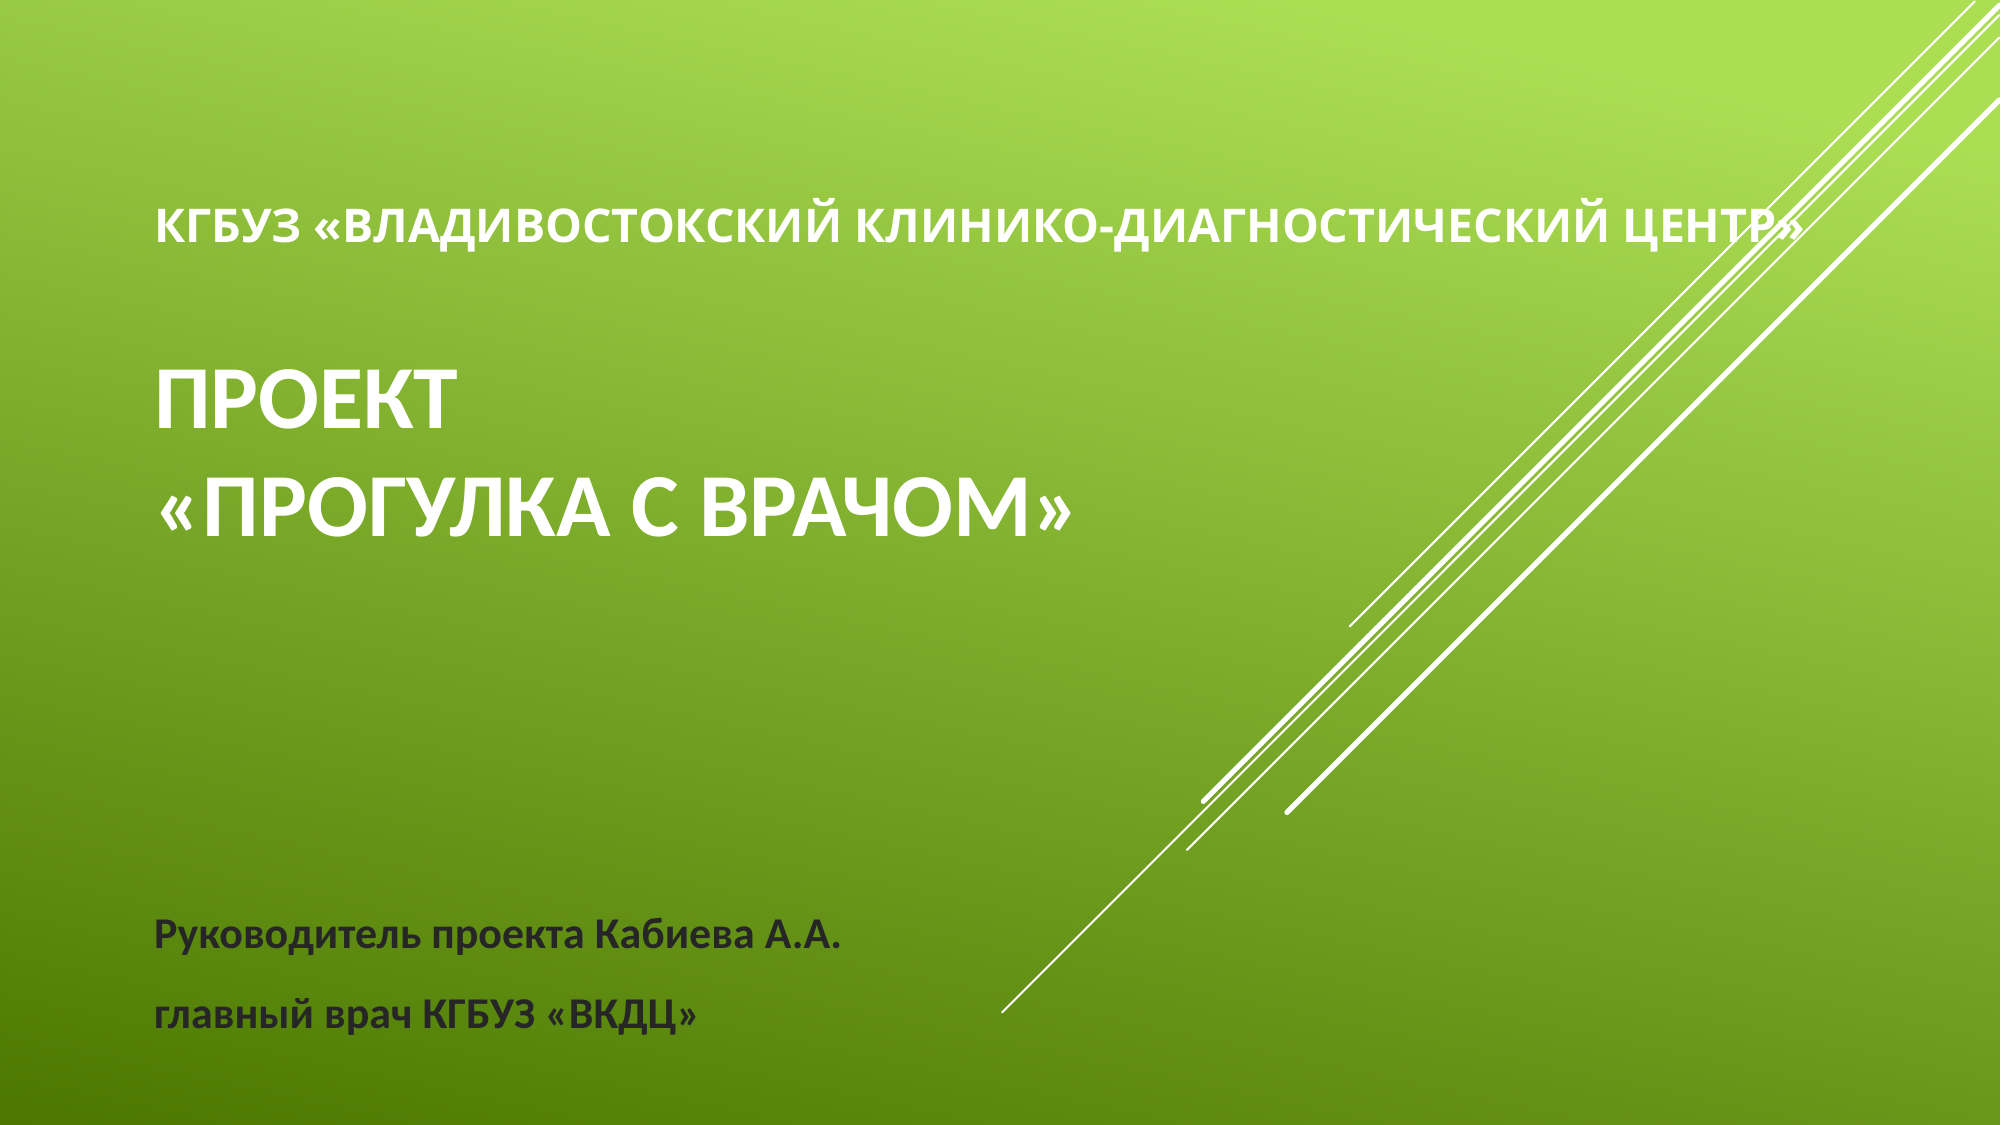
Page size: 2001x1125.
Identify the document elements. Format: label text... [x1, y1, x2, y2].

title КГБУЗ «Владивостокский клинико-диагностический центр» Проект «Прогулка с врачом» [139, 134, 1827, 562]
subtitle Руководитель проекта Кабиева А.А. главный врач КГБУЗ «ВКДЦ» [139, 893, 1366, 1046]
